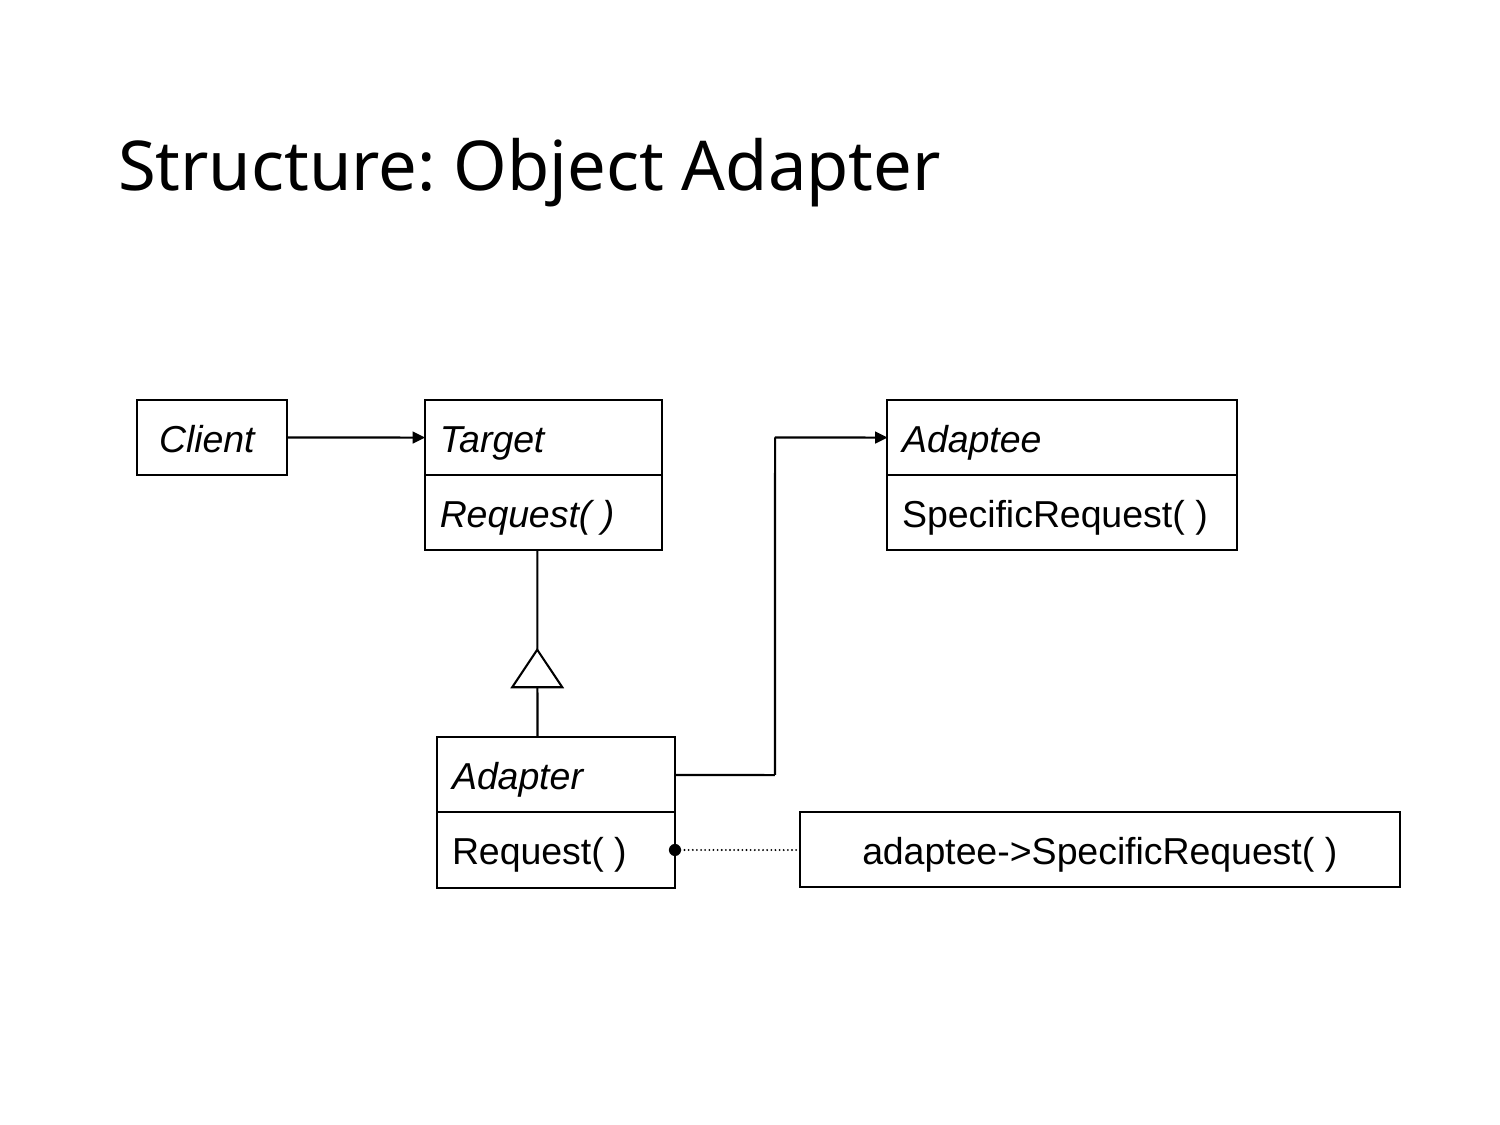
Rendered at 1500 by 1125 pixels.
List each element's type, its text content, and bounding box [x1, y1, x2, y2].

text_box [287, 431, 425, 444]
text_box Adapter [437, 737, 675, 812]
text_box SpecificRequest( ) [887, 474, 1238, 550]
text_box [512, 649, 563, 688]
text_box Target [425, 399, 663, 474]
text_box Client [137, 399, 288, 475]
text_box [668, 843, 682, 857]
text_box adaptee->SpecificRequest( ) [799, 812, 1400, 888]
text_box [774, 431, 888, 444]
title Structure: Object Adapter [103, 59, 1397, 278]
text_box Request( ) [425, 474, 663, 550]
text_box Adaptee [887, 399, 1238, 474]
text_box Request( ) [437, 812, 675, 888]
